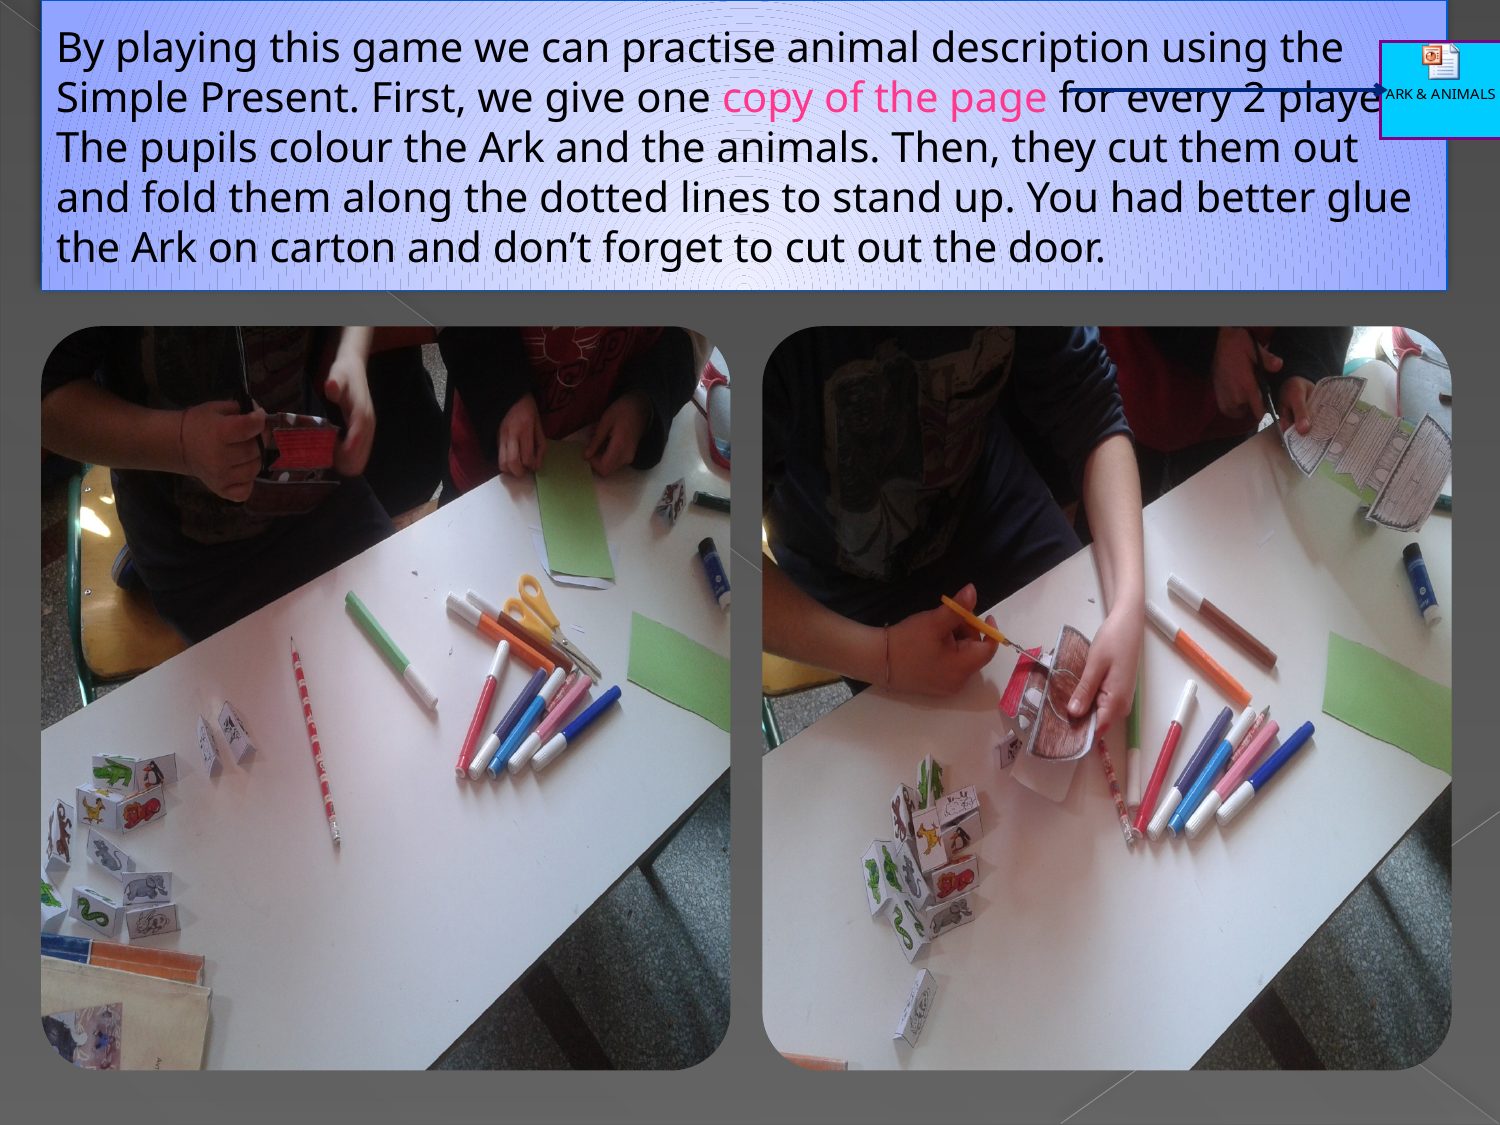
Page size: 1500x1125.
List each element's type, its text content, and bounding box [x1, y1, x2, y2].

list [40, 326, 731, 1071]
title By playing this game we can practise animal description using the Simple Present. First, we give one copy of the page for every 2 players. The pupils colour the Ark and the animals. Then, they cut them out and fold them along the dotted lines to stand up. You had better glue the Ark on carton and don’t forget to cut out the door. [41, 0, 1448, 291]
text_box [1381, 42, 1500, 138]
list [762, 326, 1452, 1071]
